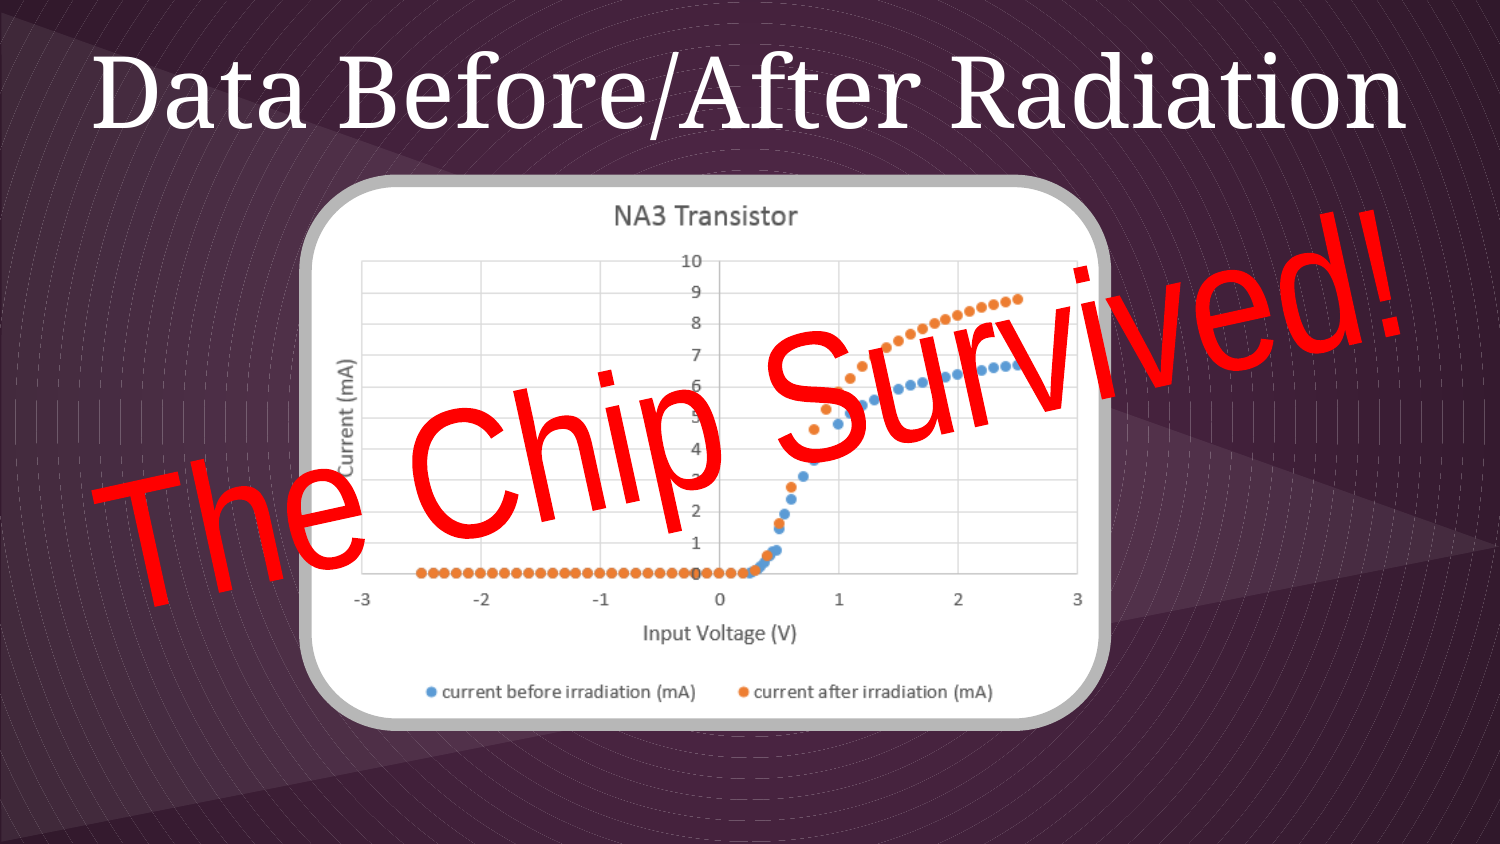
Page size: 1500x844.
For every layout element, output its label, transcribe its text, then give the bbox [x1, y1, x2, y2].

picture [305, 180, 1106, 725]
title Data Before/After Radiation [75, 18, 1425, 159]
